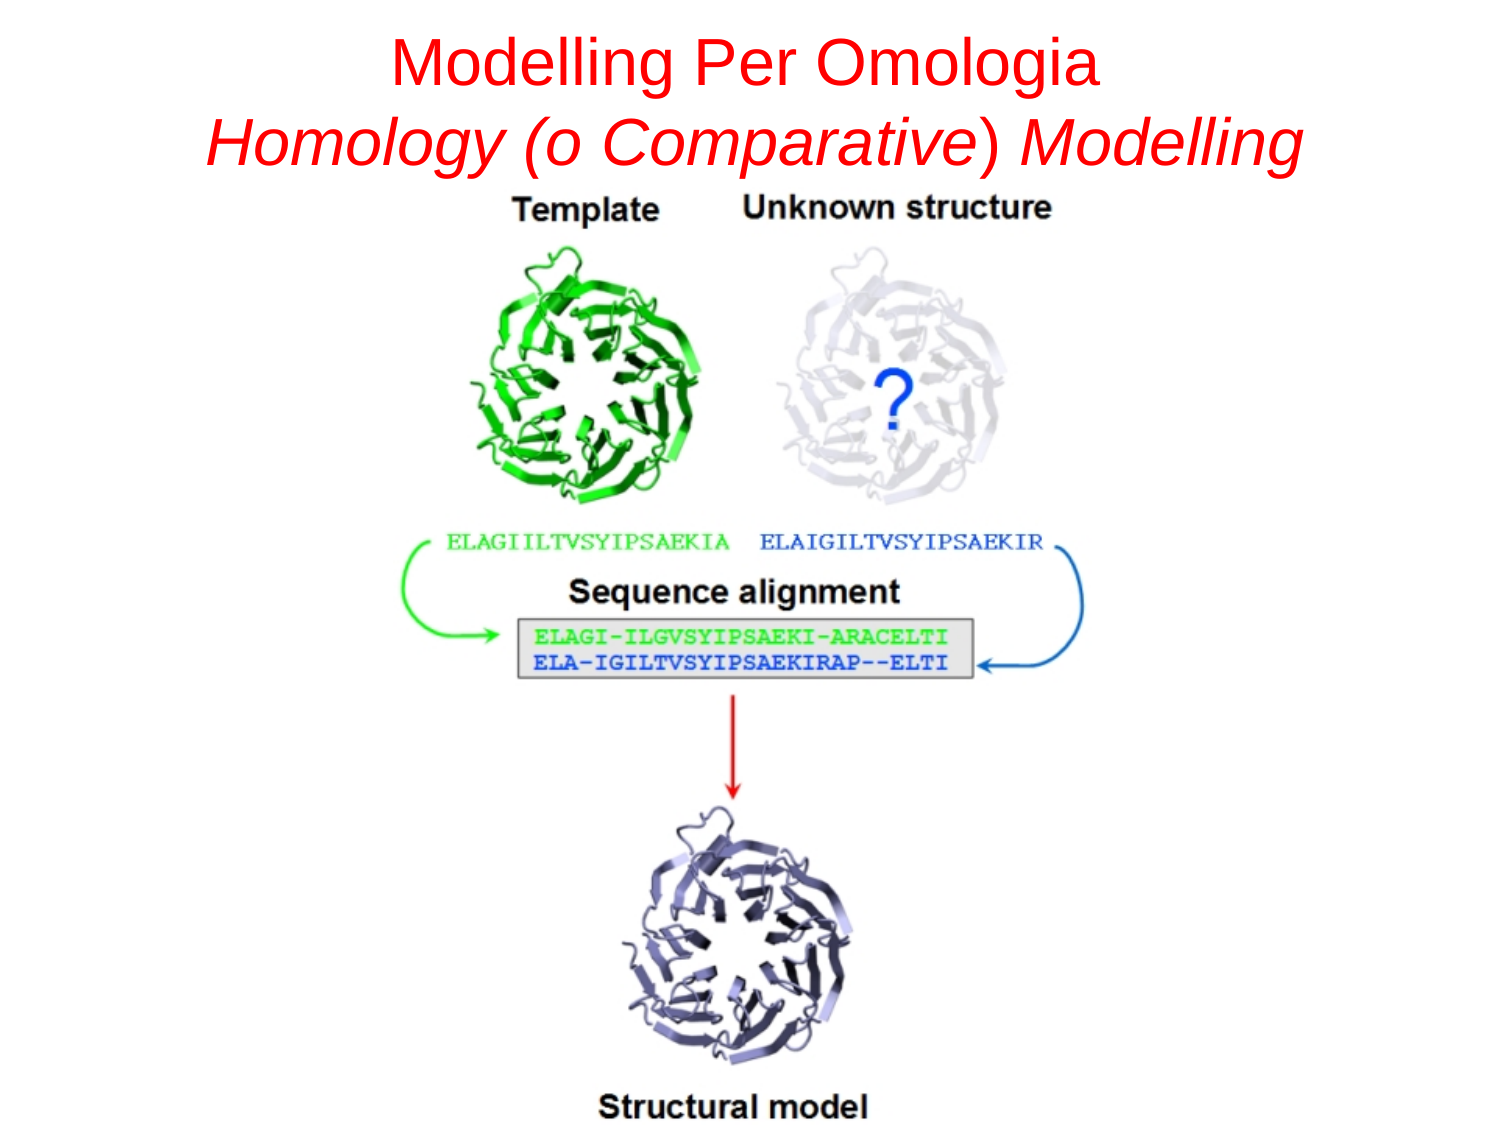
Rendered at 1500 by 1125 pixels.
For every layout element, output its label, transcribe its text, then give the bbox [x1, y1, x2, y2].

picture [393, 187, 1095, 1125]
text_box Modelling Per Omologia Homology (o Comparative) Modelling [9, 11, 1500, 186]
